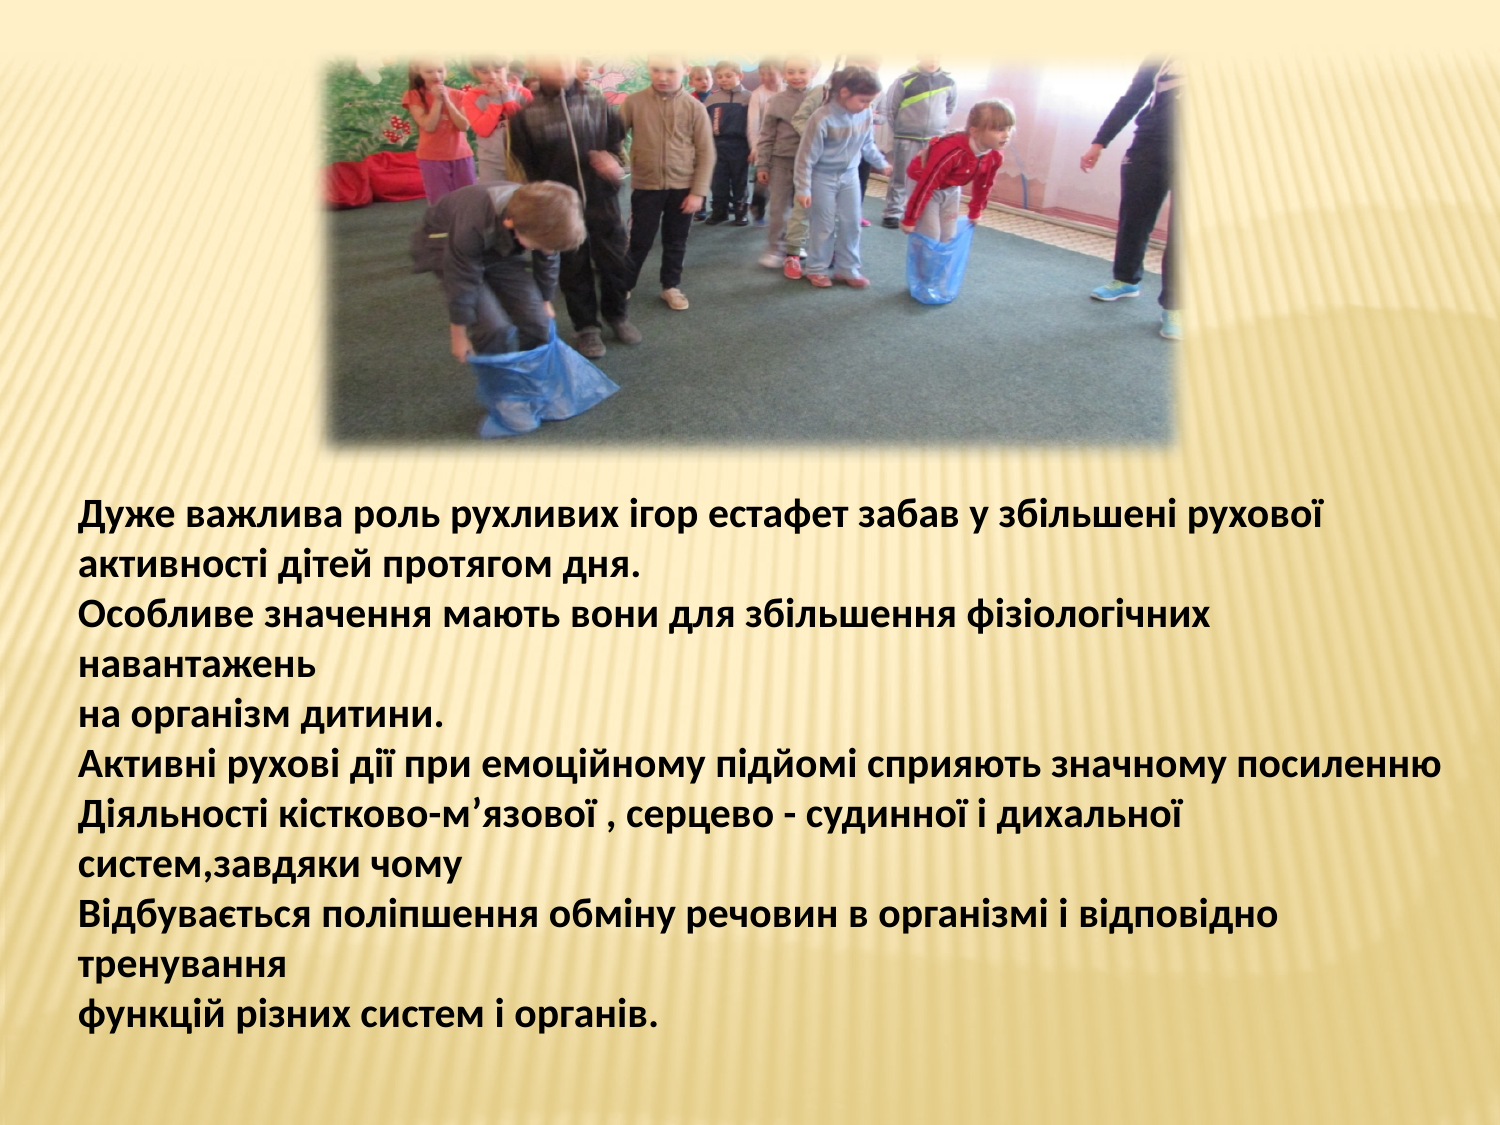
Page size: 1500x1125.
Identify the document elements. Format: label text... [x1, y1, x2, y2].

picture [309, 49, 1191, 463]
text_box Дуже важлива роль рухливих ігор естафет забав у збільшені рухової активності дітей протягом дня. Особливе значення мають вони для збільшення фізіологічних навантажень на організм дитини. Активні рухові дії при емоційному підйомі сприяють значному посиленню Діяльності кістково-м’язової , серцево - судинної і дихальної систем,завдяки чому Відбувається поліпшення обміну речовин в організмі і відповідно тренування функцій різних систем і органів. [62, 477, 1463, 1103]
